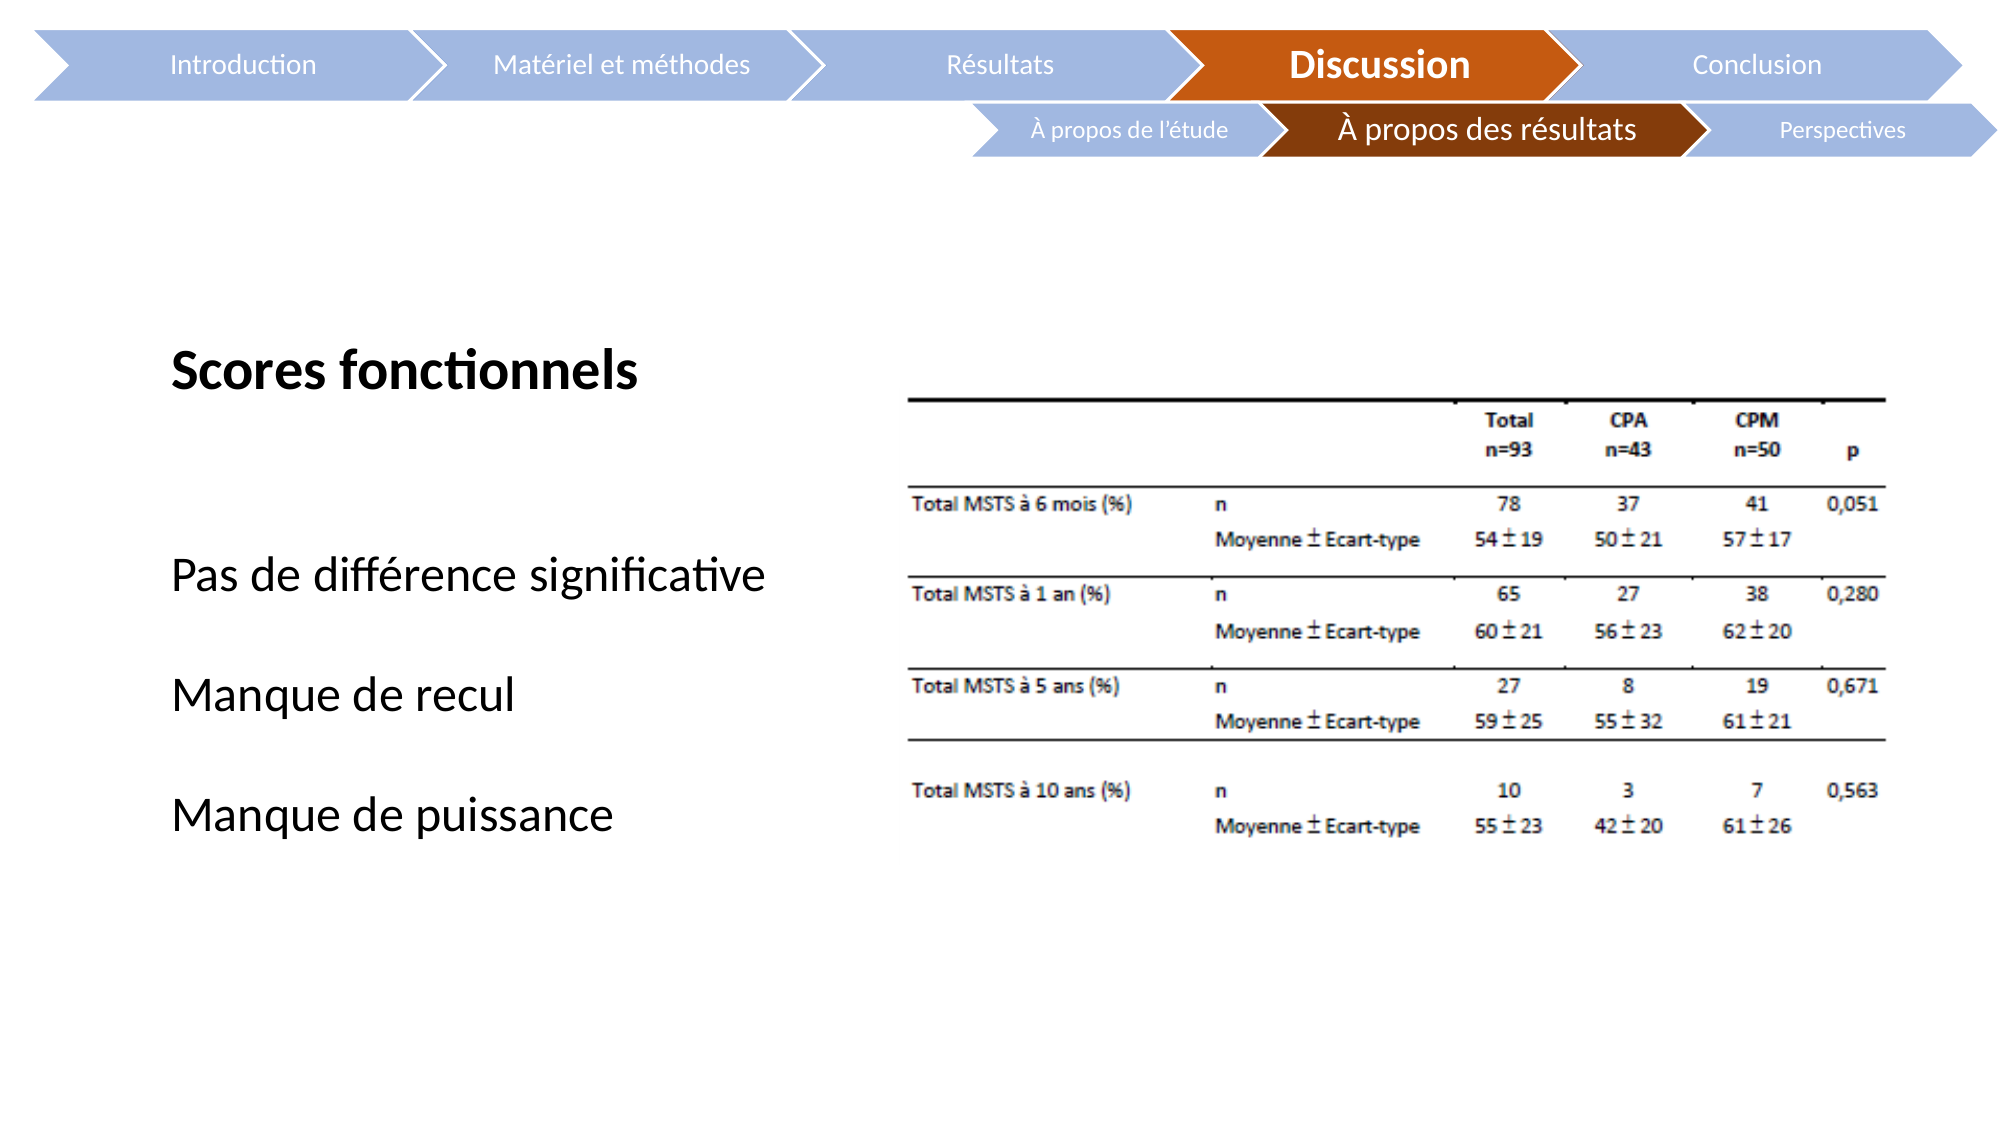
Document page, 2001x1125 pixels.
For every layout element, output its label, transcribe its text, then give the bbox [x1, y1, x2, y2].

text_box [968, 102, 2000, 159]
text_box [29, 28, 1966, 103]
picture [898, 388, 1901, 866]
text_box Scores fonctionnels Pas de différence significative Manque de recul Manque de puissance [156, 323, 860, 849]
